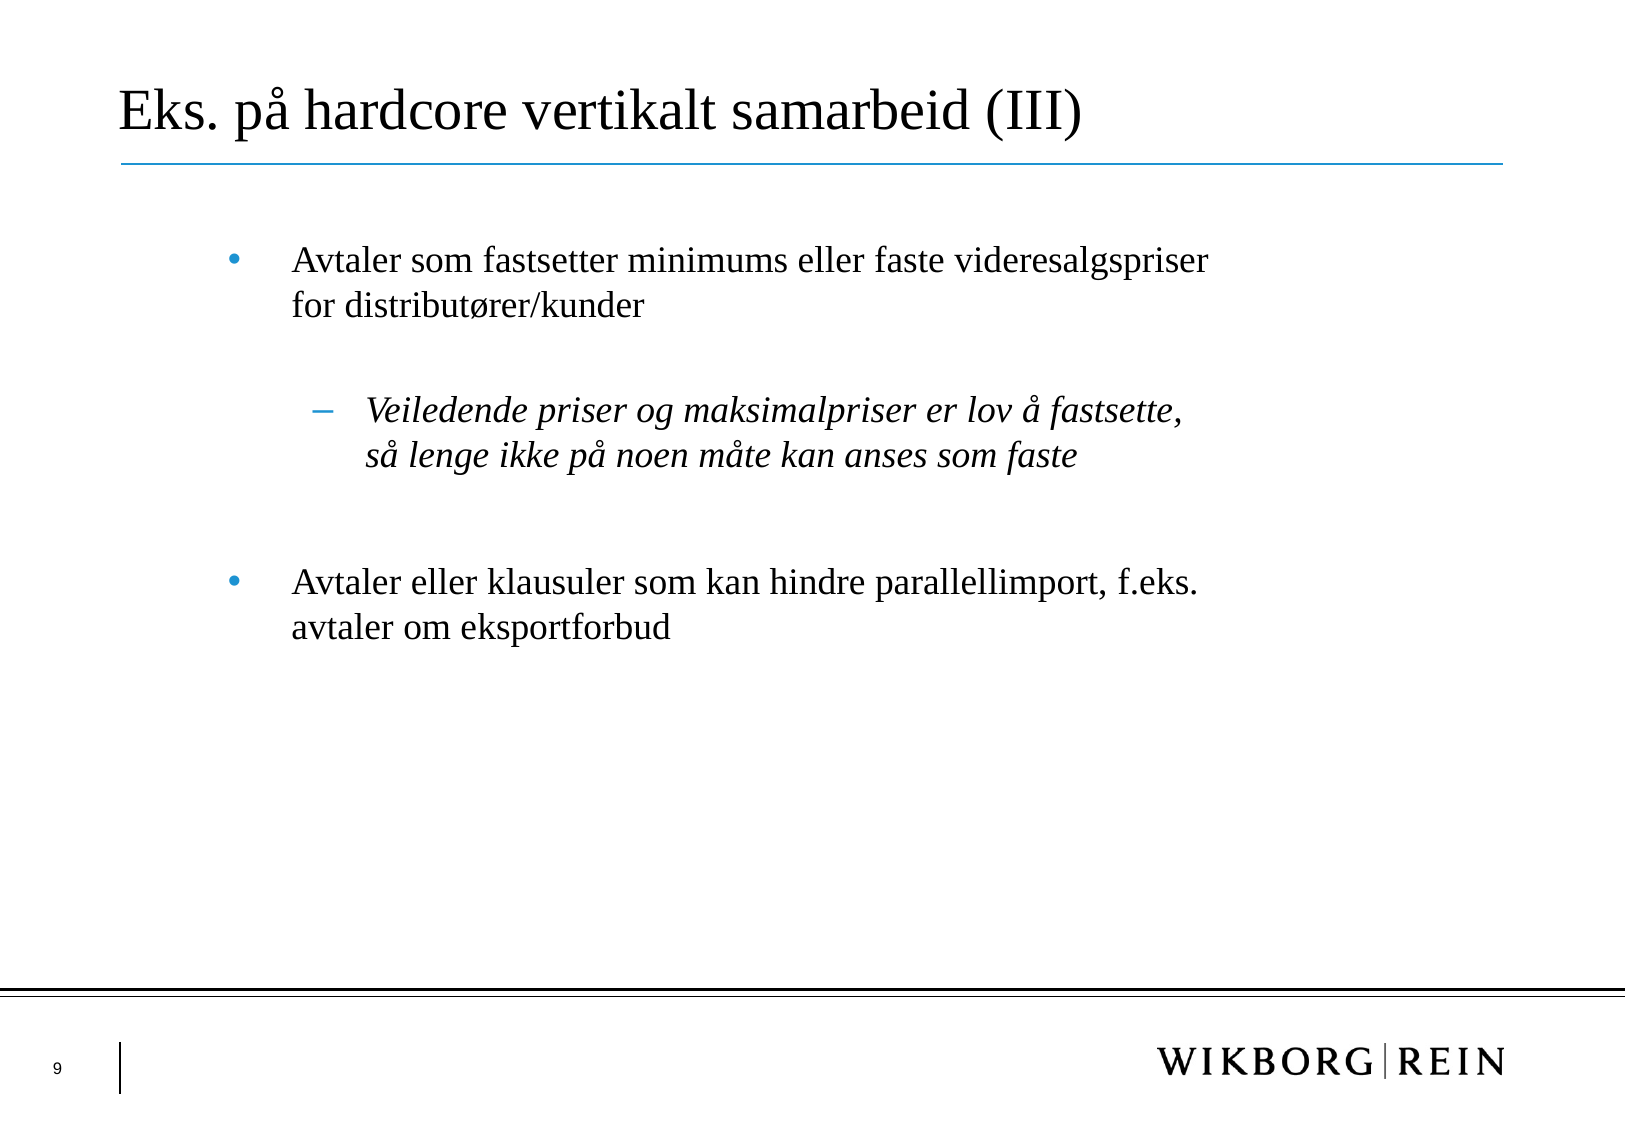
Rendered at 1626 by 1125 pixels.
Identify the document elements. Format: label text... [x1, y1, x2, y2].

list Avtaler som fastsetter minimums eller faste videresalgspriser for distributører/kunder Veiledende priser og maksimalpriser er lov å fastsette, så lenge ikke på noen måte kan anses som faste Avtaler eller klausuler som kan hindre parallellimport, f.eks. avtaler om eksportforbud [210, 227, 1239, 945]
picture [1157, 1043, 1504, 1079]
title Eks. på hardcore vertikalt samarbeid (III) [103, 63, 1544, 189]
